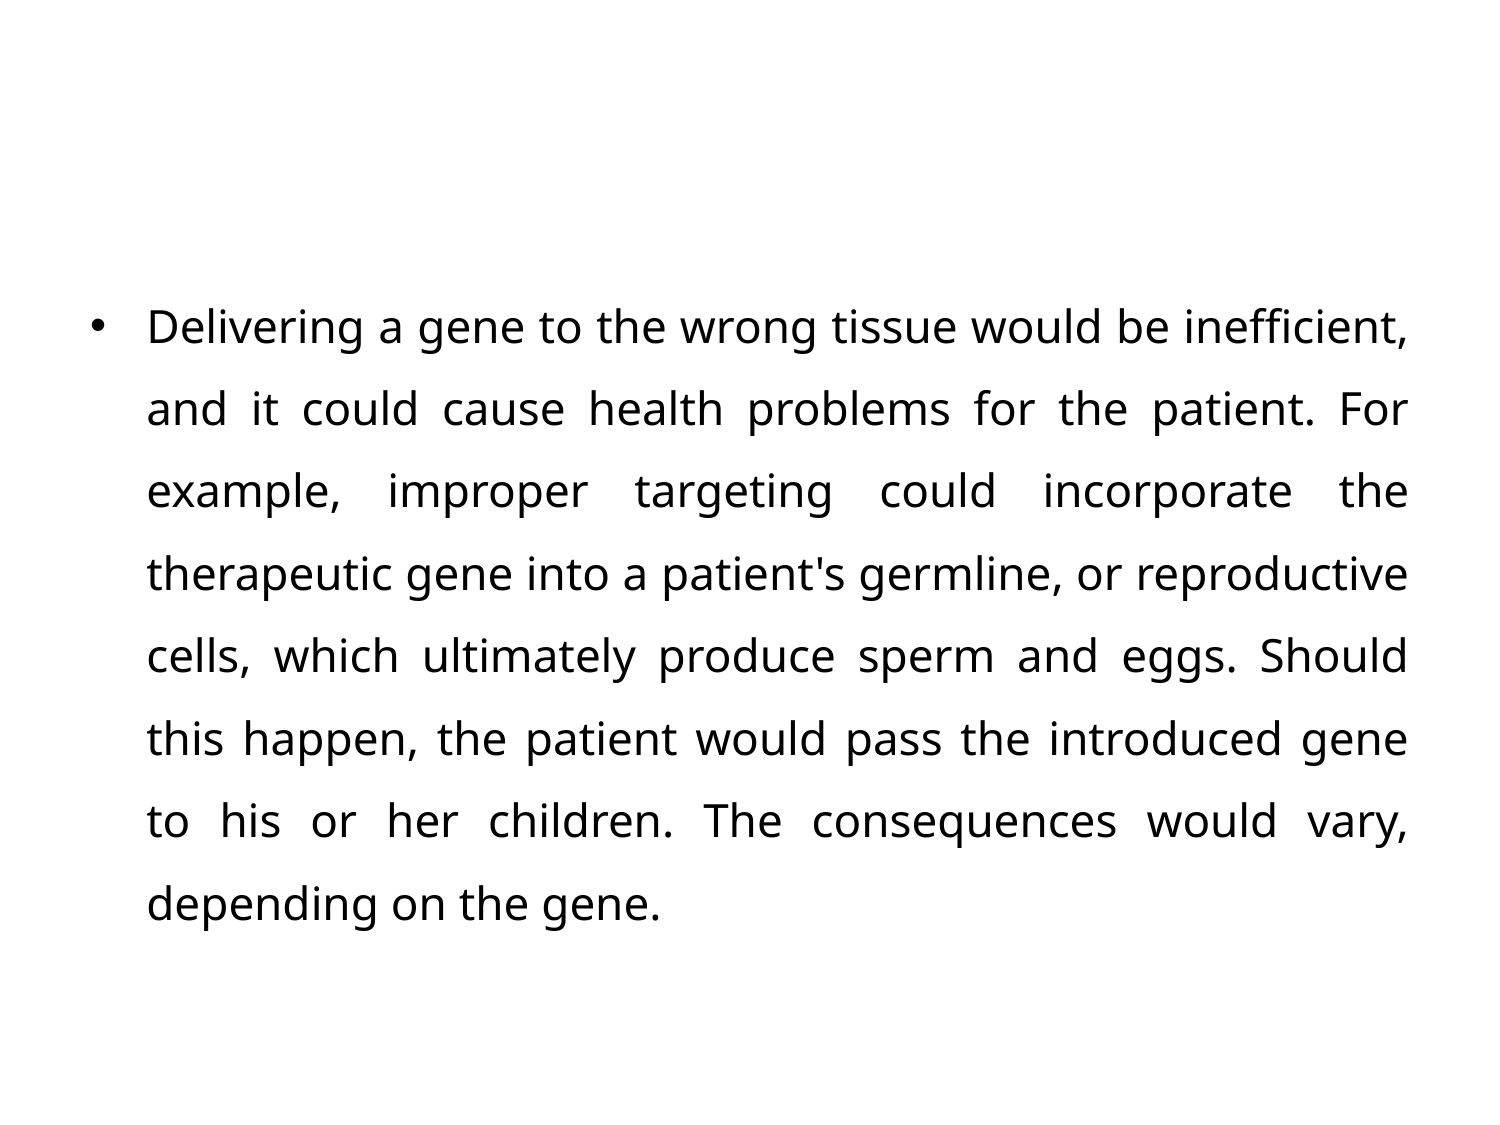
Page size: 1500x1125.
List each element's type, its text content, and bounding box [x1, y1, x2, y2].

list Delivering a gene to the wrong tissue would be inefficient, and it could cause health problems for the patient. For example, improper targeting could incorporate the therapeutic gene into a patient's germline, or reproductive cells, which ultimately produce sperm and eggs. Should this happen, the patient would pass the introduced gene to his or her children. The consequences would vary, depending on the gene. [75, 262, 1425, 1005]
